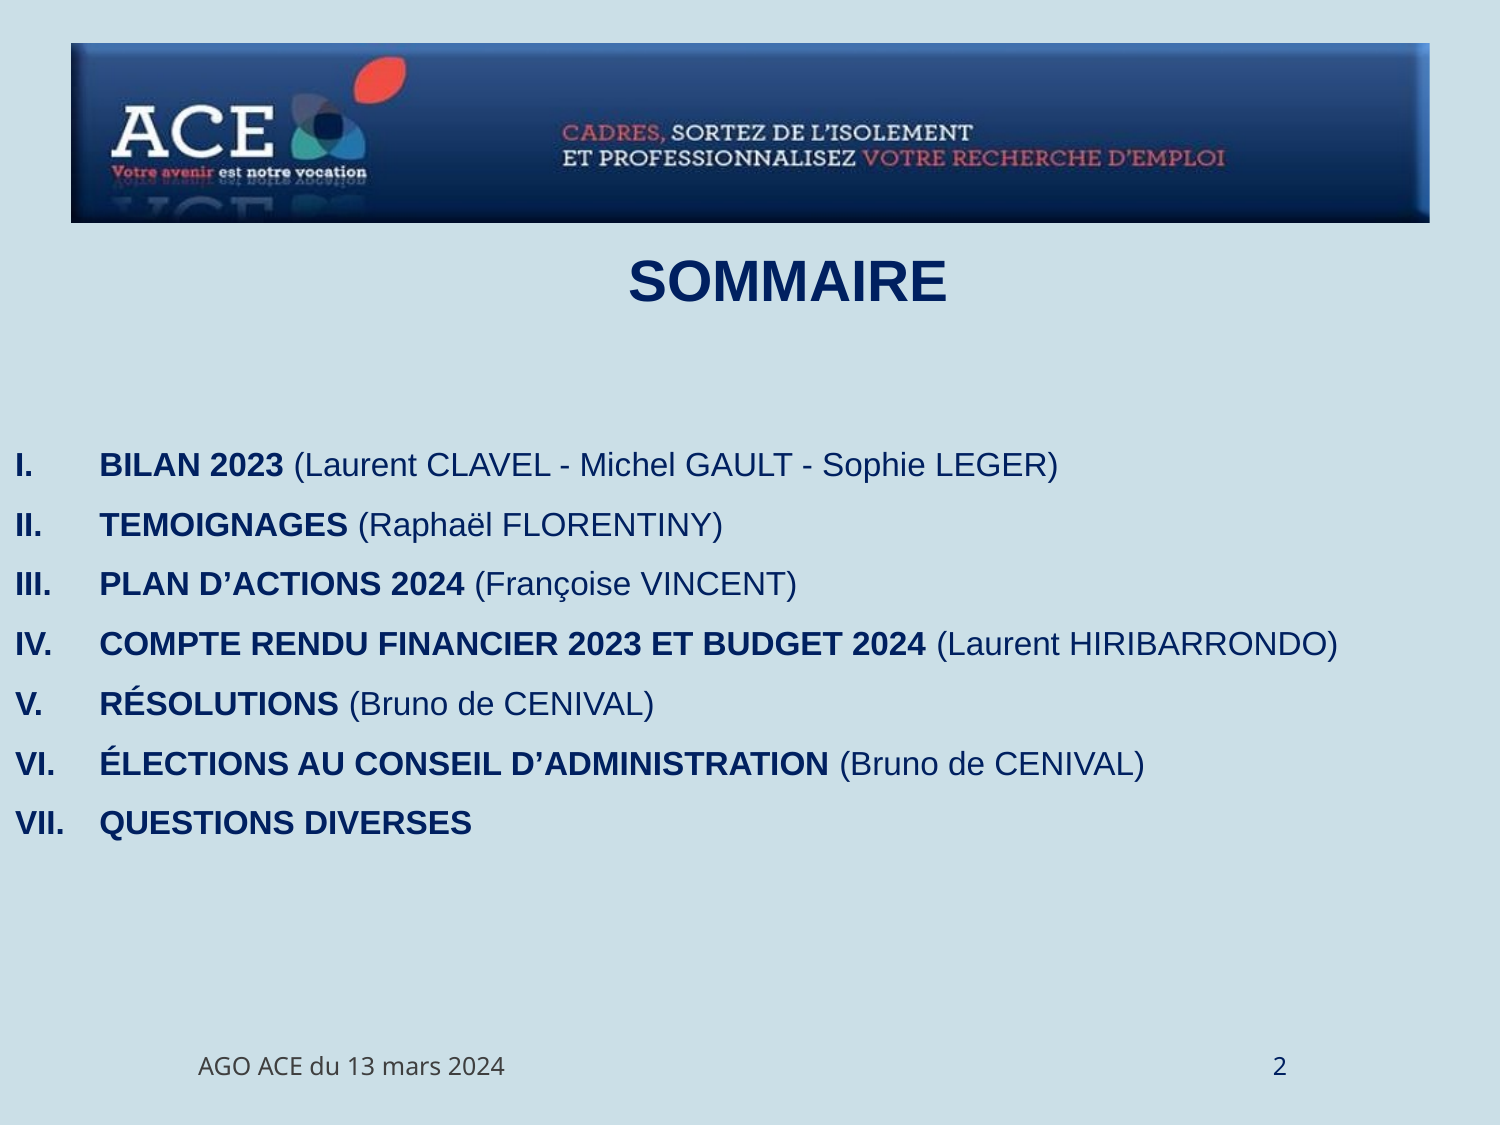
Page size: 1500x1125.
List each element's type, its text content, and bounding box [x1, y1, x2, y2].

footer AGO ACE du 13 mars 2024 [183, 1042, 1013, 1103]
picture [70, 42, 1430, 224]
slide_number 2 [1257, 1047, 1362, 1106]
text_box SOMMAIRE BILAN 2023 (Laurent CLAVEL - Michel GAULT - Sophie LEGER) TEMOIGNAGES (Raphaël FLORENTINY) PLAN D’ACTIONS 2024 (Françoise VINCENT) COMPTE RENDU FINANCIER 2023 ET BUDGET 2024 (Laurent HIRIBARRONDO) RÉSOLUTIONS (Bruno de CENIVAL) ÉLECTIONS AU CONSEIL D’ADMINISTRATION (Bruno de CENIVAL) QUESTIONS DIVERSES [0, 196, 1500, 1047]
